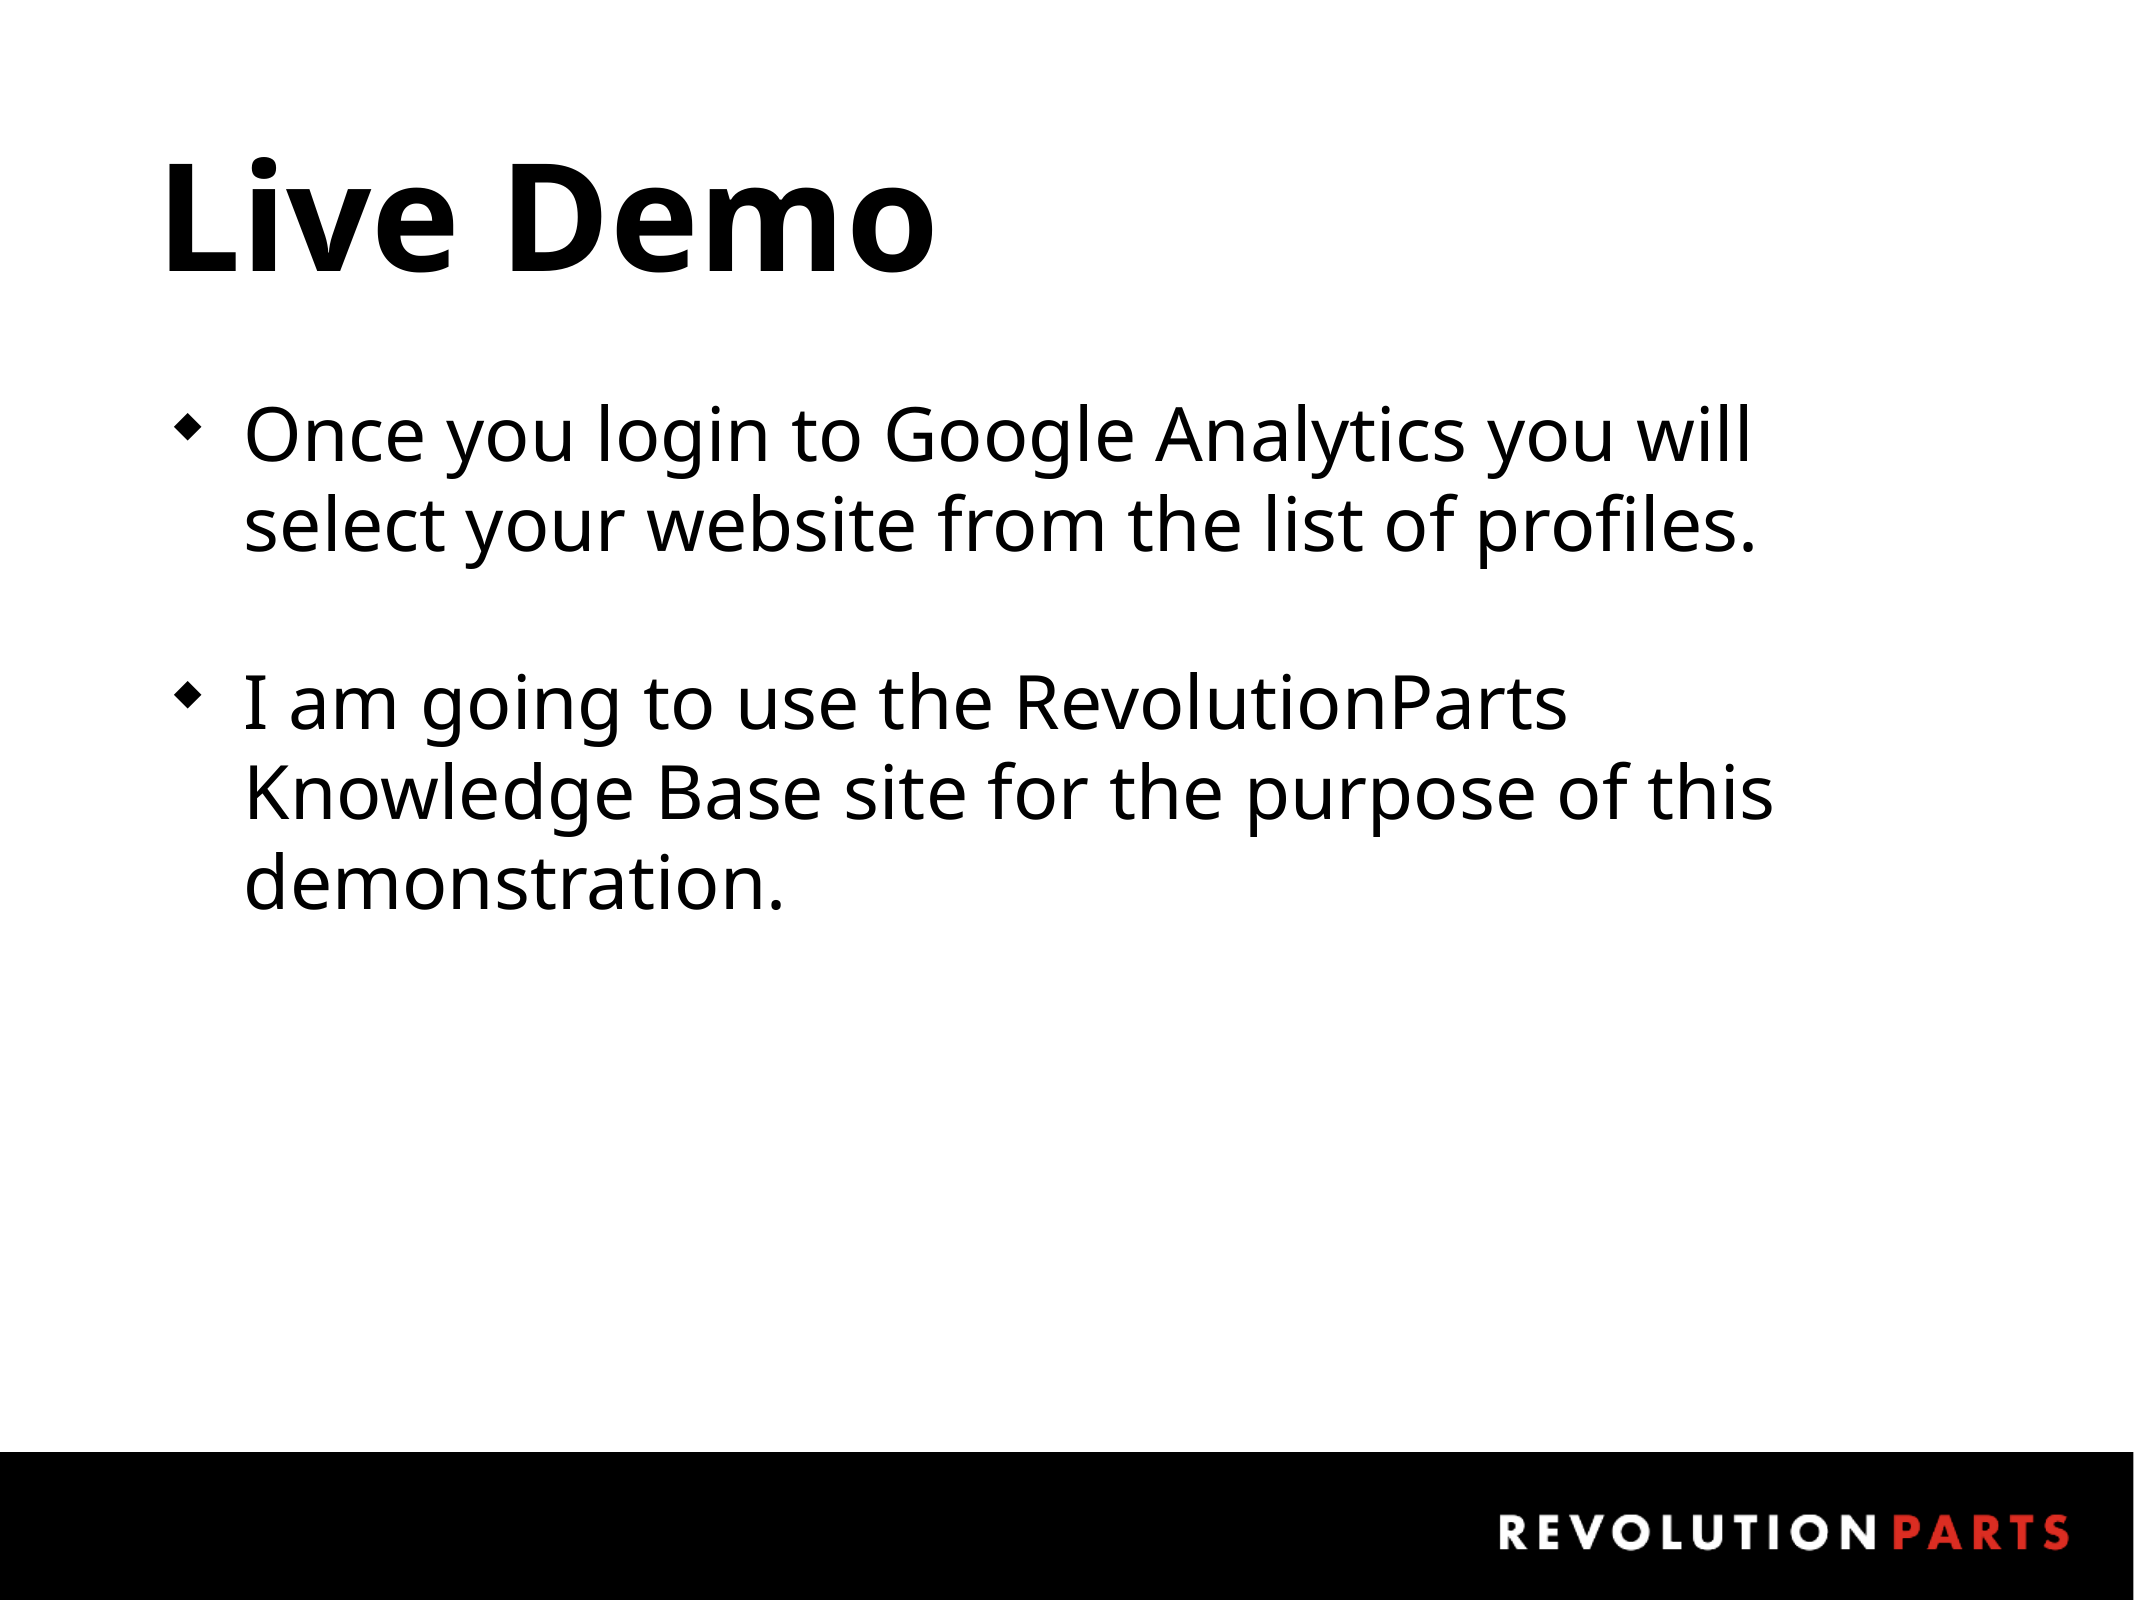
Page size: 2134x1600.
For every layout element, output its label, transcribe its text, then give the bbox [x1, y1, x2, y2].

title Live Demo [155, 72, 1978, 351]
list Once you login to Google Analytics you will select your website from the list of profiles. I am going to use the RevolutionParts Knowledge Base site for the purpose of this demonstration. [156, 379, 1978, 738]
picture [1497, 1513, 2071, 1553]
